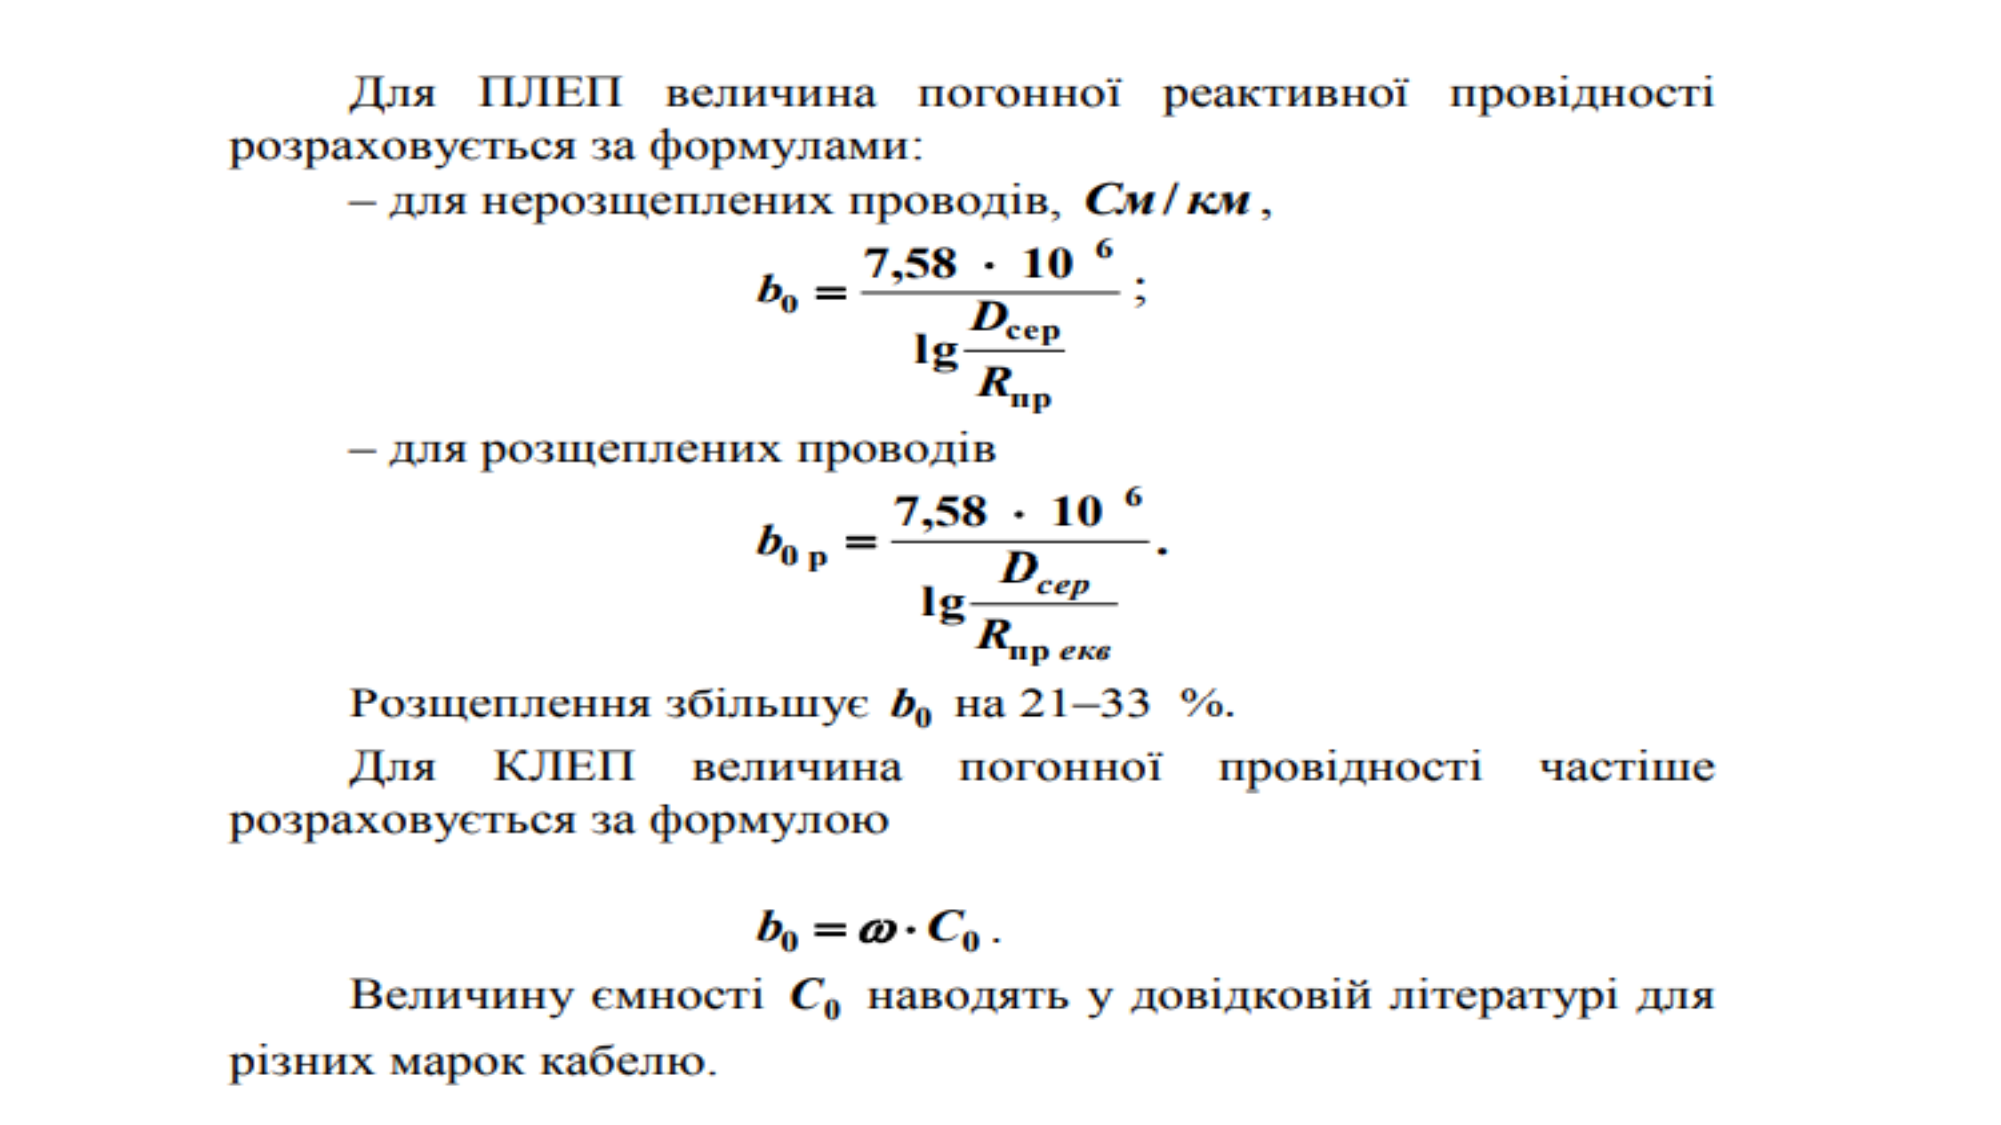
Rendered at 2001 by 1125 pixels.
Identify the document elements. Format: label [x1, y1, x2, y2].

list [149, 47, 1759, 1096]
